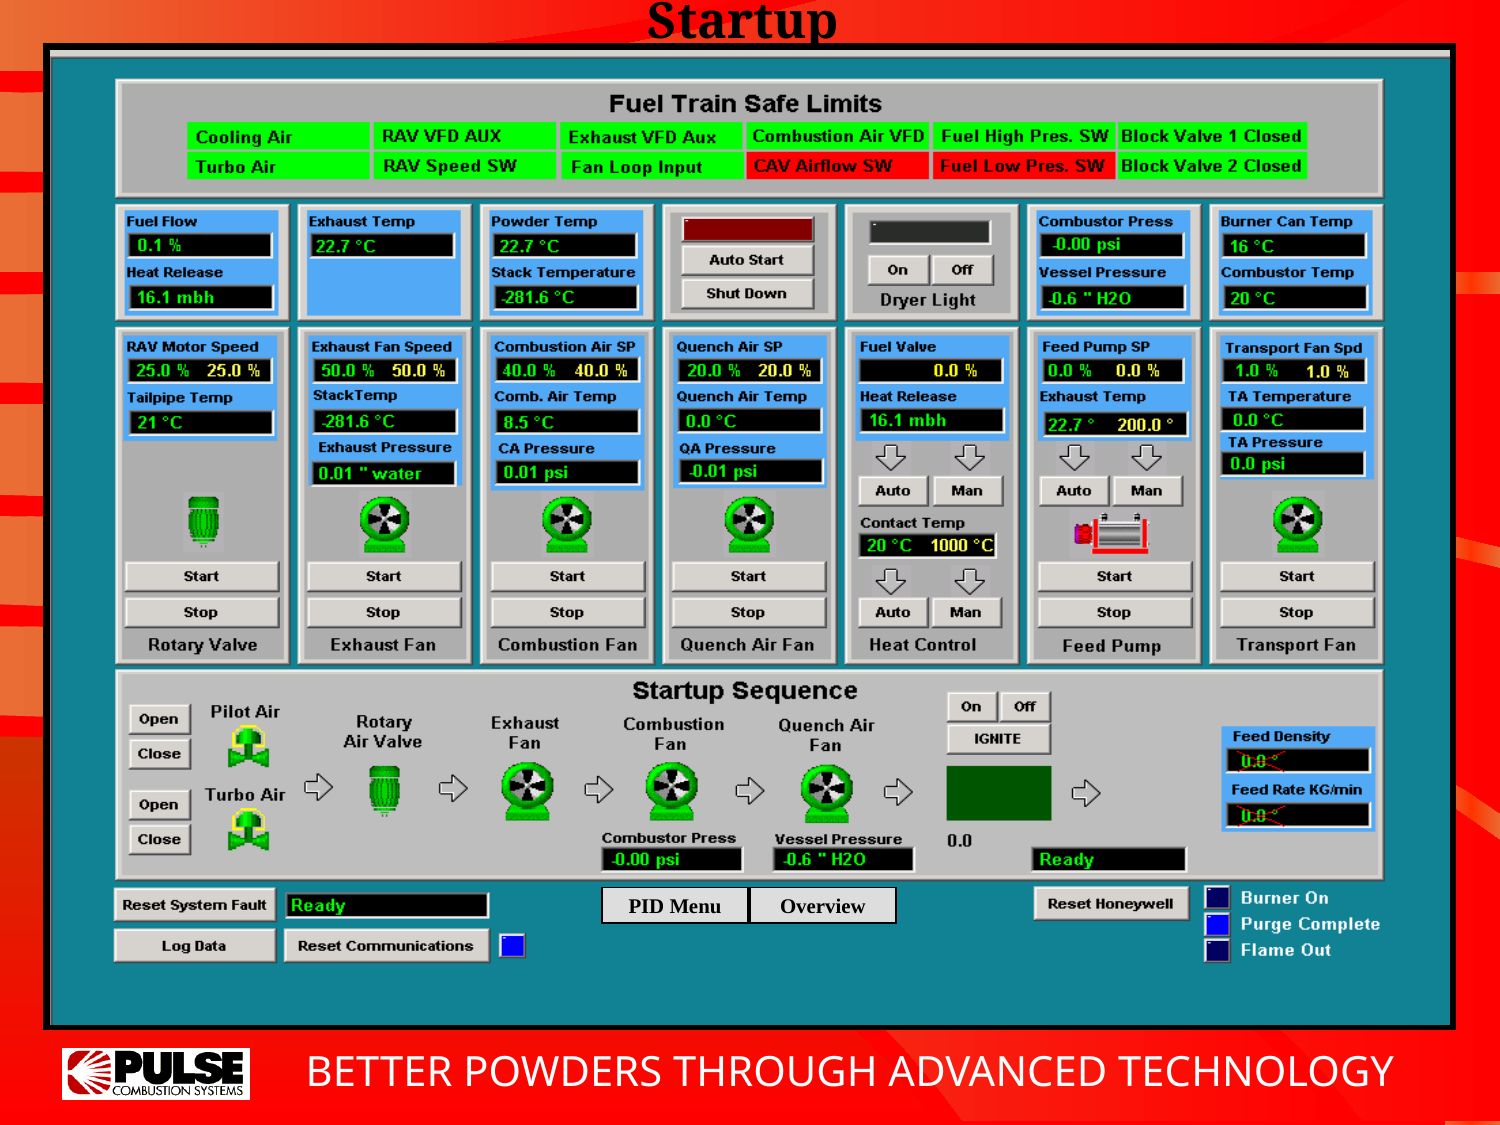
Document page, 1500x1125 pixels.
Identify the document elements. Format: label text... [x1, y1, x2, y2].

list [49, 49, 1451, 1026]
title Startup [174, 0, 1313, 38]
picture [62, 1048, 250, 1100]
